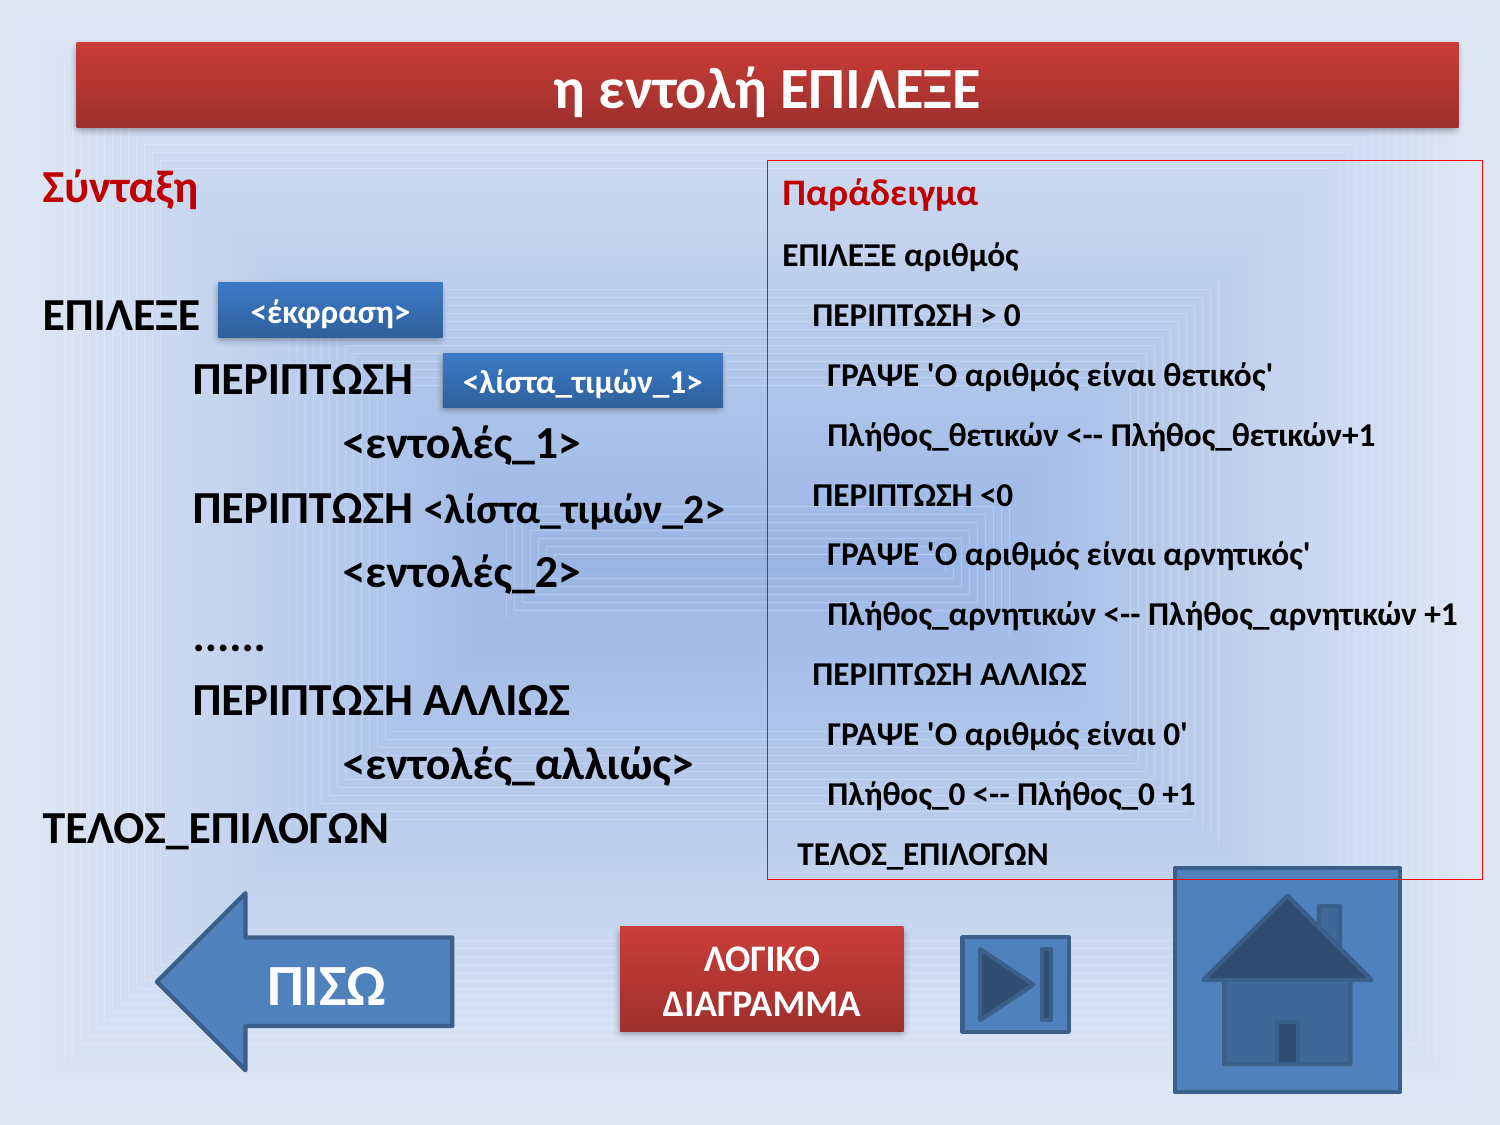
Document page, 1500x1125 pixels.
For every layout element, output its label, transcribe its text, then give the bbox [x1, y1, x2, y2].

text_box η εντολή ΕΠΙΛΕΞΕ [76, 42, 1459, 128]
text_box [1173, 880, 1402, 1094]
text_box [960, 935, 1071, 1034]
text_box ΠΙΣΩ [154, 891, 455, 1073]
text_box ΛΟΓΙΚΟ ΔΙΑΓΡΑΜΜΑ [620, 926, 904, 1032]
text_box Παράδειγμα ΕΠΙΛΕΞΕ αριθμός ΠΕΡΙΠΤΩΣΗ > 0 ΓΡΑΨΕ 'Ο αριθμός είναι θετικός' Πλήθος_θετικών <-- Πλήθος_θετικών+1 ΠΕΡΙΠΤΩΣΗ <0 ΓΡΑΨΕ 'Ο αριθμός είναι αρνητικός' Πλήθος_αρνητικών <-- Πλήθος_αρνητικών +1 ΠΕΡΙΠΤΩΣΗ ΑΛΛΙΩΣ ΓΡΑΨΕ 'O αριθμός είναι 0' Πλήθος_0 <-- Πλήθος_0 +1 ΤΕΛΟΣ_ΕΠΙΛΟΓΩΝ [767, 160, 1483, 880]
text_box <έκφραση> [218, 282, 443, 338]
text_box <λίστα_τιμών_1> [442, 353, 724, 408]
list Σύνταξη ΕΠΙΛΕΞΕ ΠΕΡΙΠΤΩΣΗ <εντολές_1> ΠΕΡΙΠΤΩΣΗ <λίστα_τιμών_2> <εντολές_2> ...... ΠΕΡΙΠΤΩΣΗ ΑΛΛΙΩΣ <εντολές_αλλιώς> ΤΕΛΟΣ_ΕΠΙΛΟΓΩΝ [27, 149, 798, 868]
